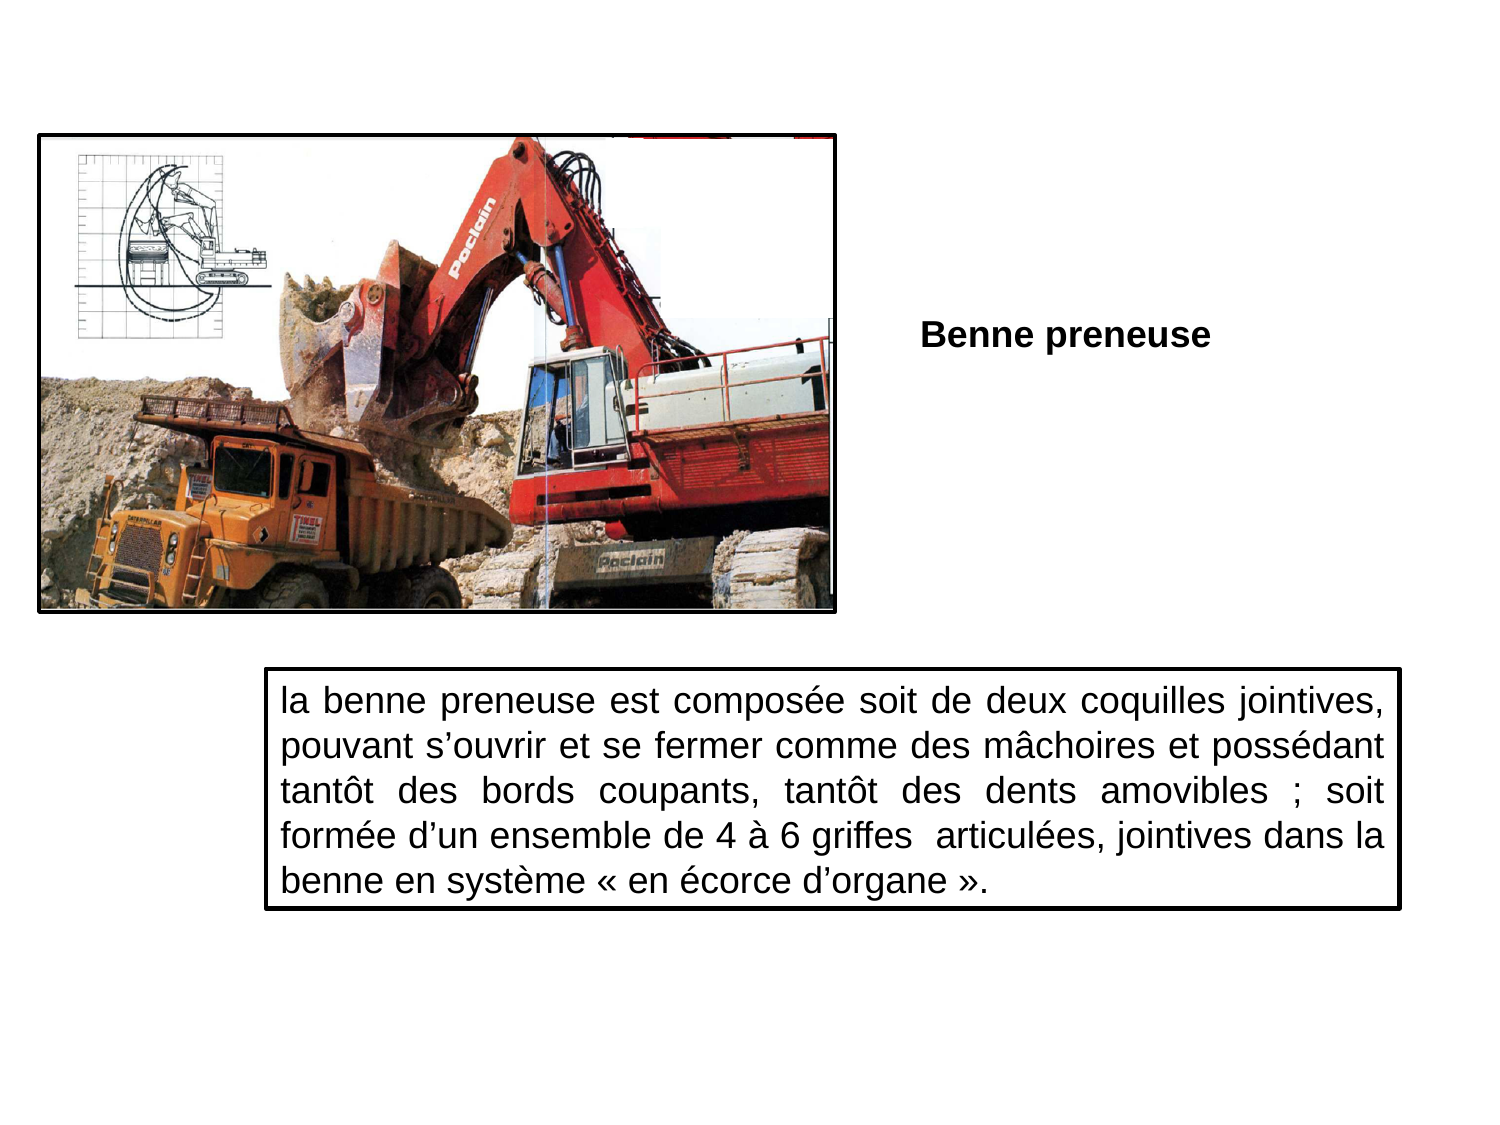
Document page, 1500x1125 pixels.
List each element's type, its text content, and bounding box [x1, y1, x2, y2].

text_box la benne preneuse est composée soit de deux coquilles jointives, pouvant s’ouvrir et se fermer comme des mâchoires et possédant tantôt des bords coupants, tantôt des dents amovibles ; soit formée d’un ensemble de 4 à 6 griffes articulées, jointives dans la benne en système « en écorce d’organe ». [264, 667, 1402, 911]
picture [41, 136, 833, 610]
text_box Benne preneuse [905, 302, 1227, 363]
